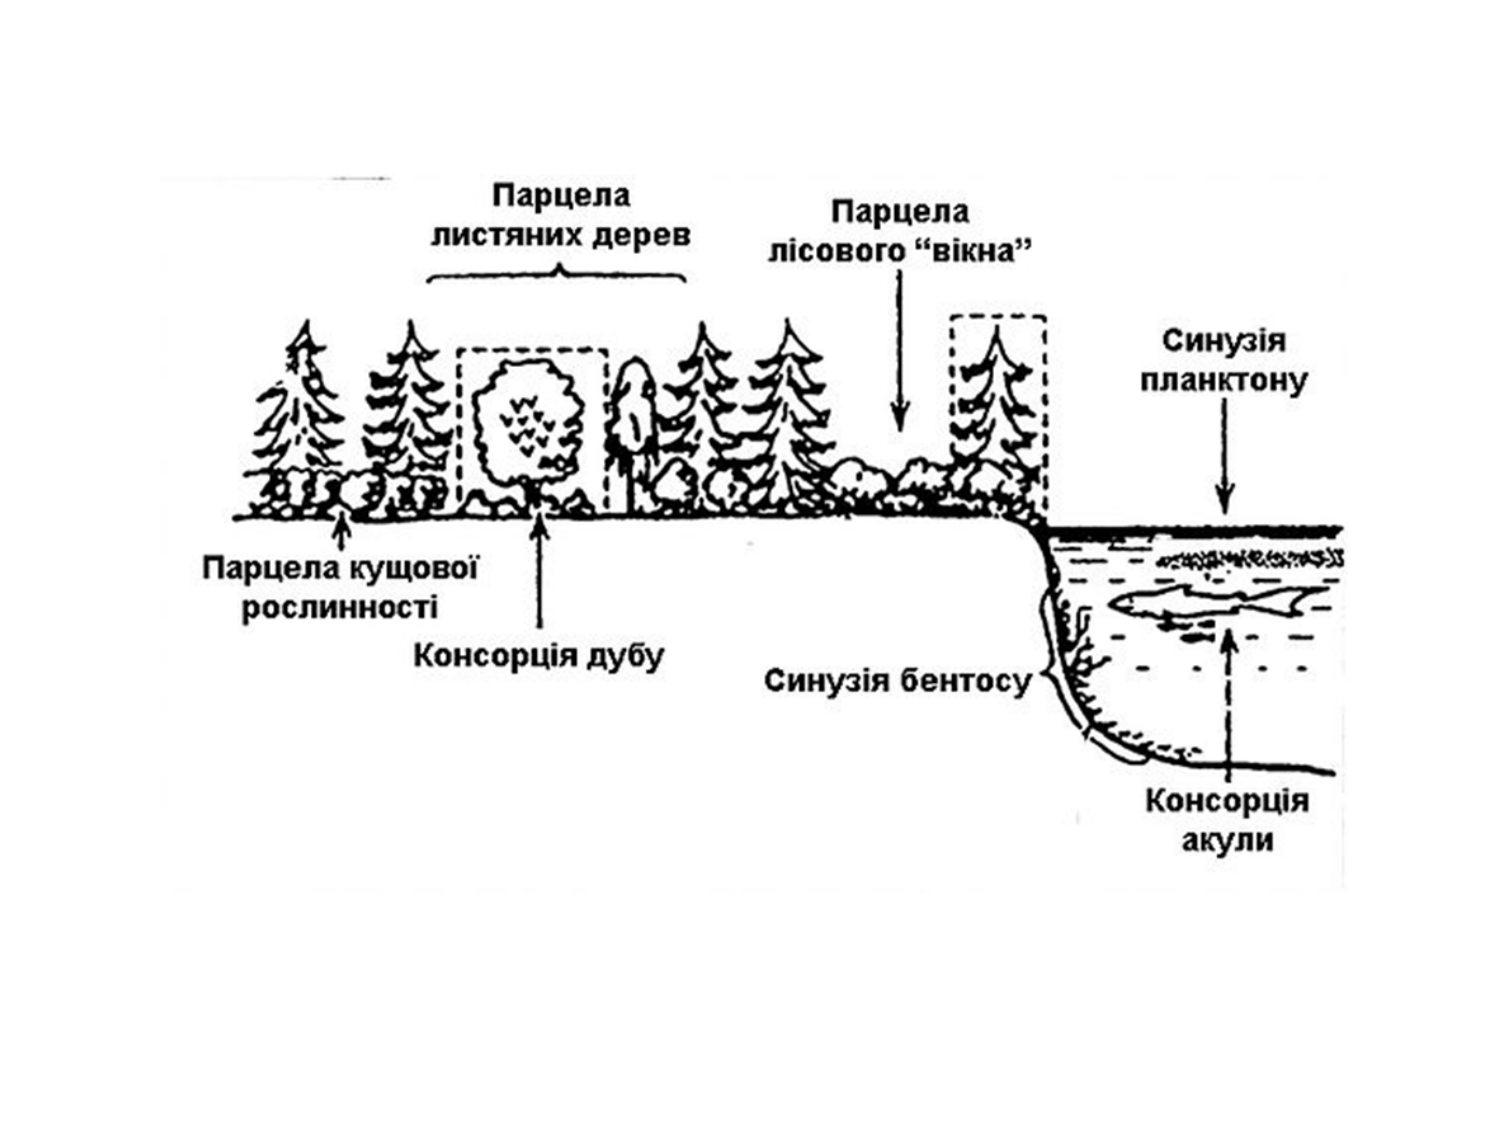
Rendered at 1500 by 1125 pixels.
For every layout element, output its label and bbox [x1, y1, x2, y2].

picture [159, 174, 1348, 894]
